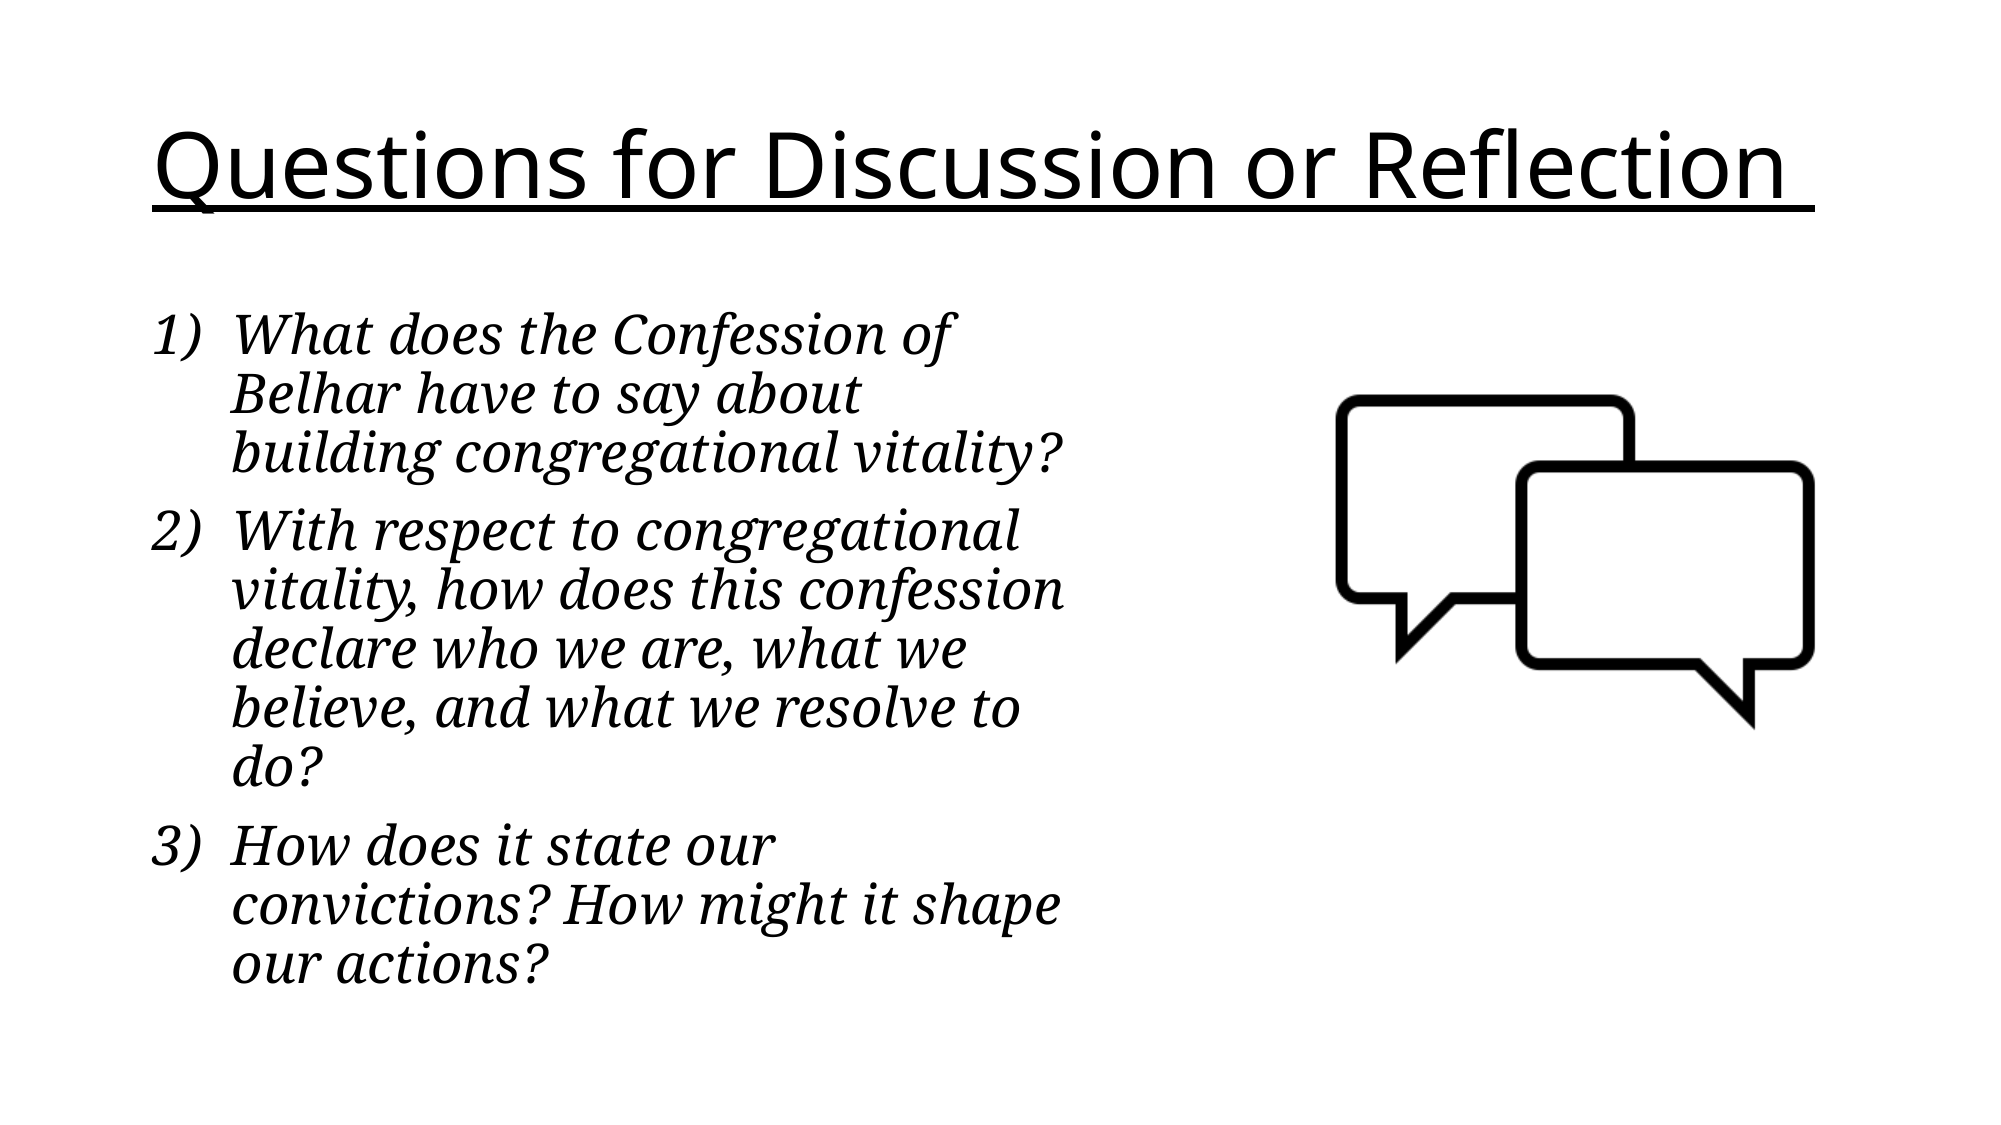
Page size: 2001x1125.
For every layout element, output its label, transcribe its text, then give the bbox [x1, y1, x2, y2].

picture [1288, 275, 1863, 850]
title Questions for Discussion or Reflection [137, 59, 1863, 278]
list What does the Confession of Belhar have to say about building congregational vitality? With respect to congregational vitality, how does this confession declare who we are, what we believe, and what we resolve to do? How does it state our convictions? How might it shape our actions? [137, 299, 1100, 1014]
